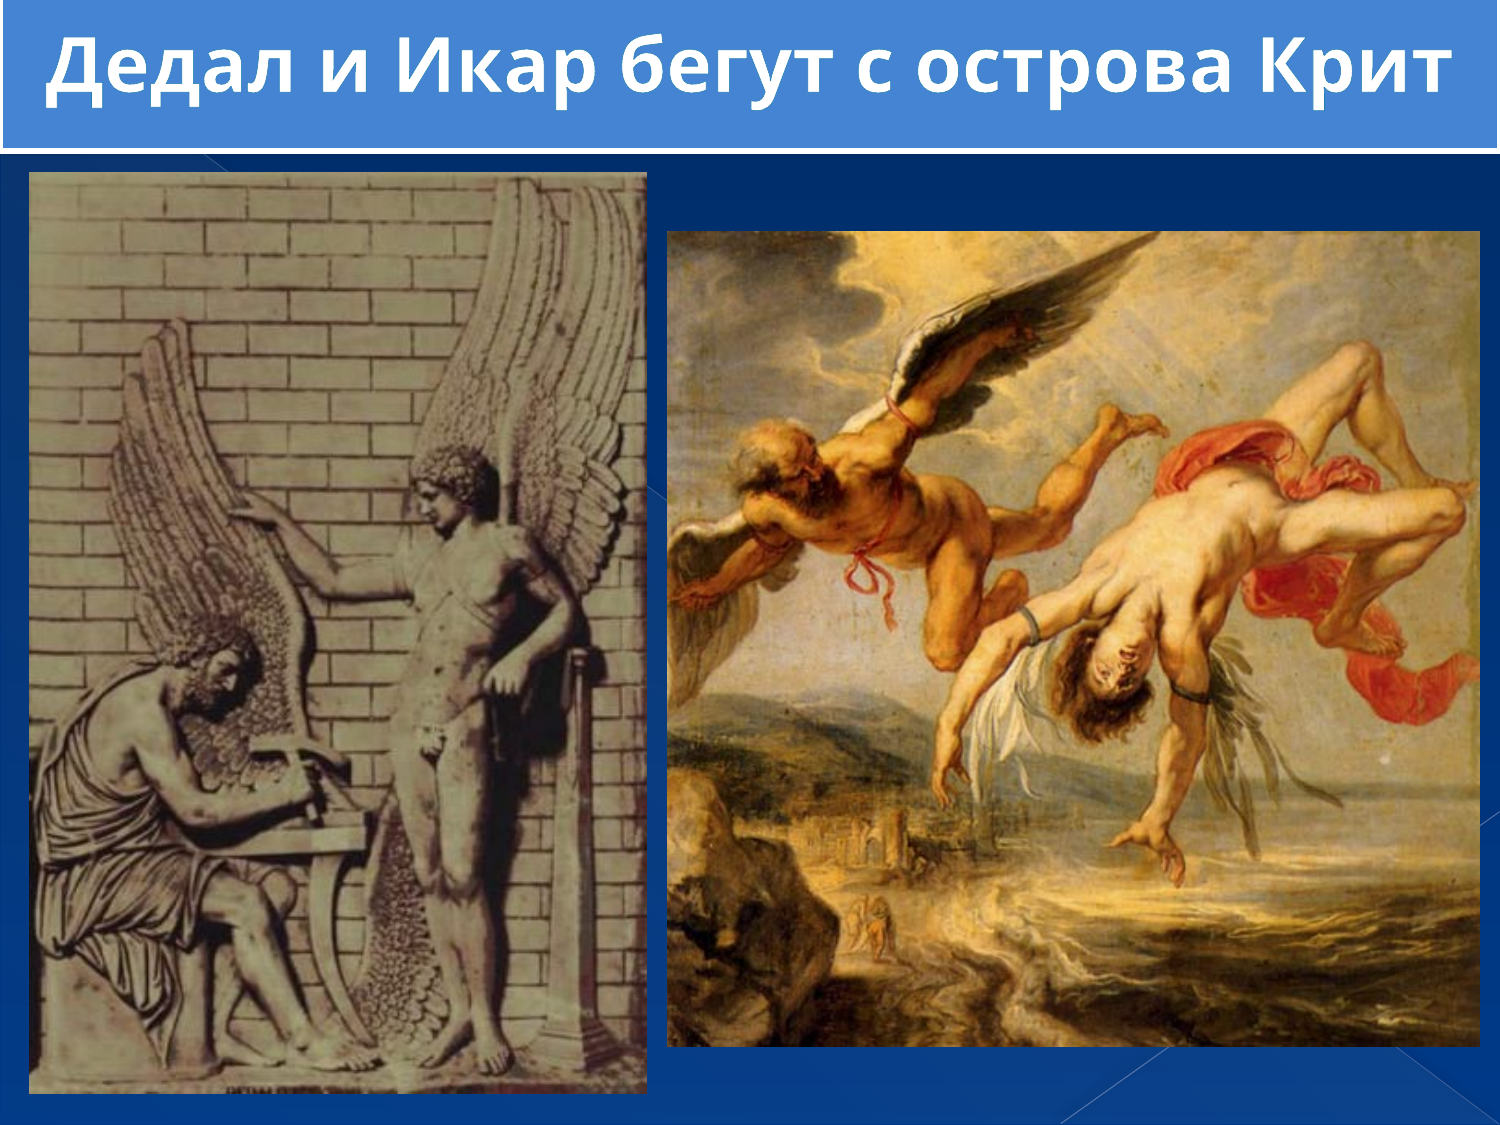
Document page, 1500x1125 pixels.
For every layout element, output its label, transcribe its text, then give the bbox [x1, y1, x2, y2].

title Дедал и Икар бегут с острова Крит [0, 0, 1500, 154]
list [667, 231, 1480, 1047]
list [29, 172, 647, 1095]
